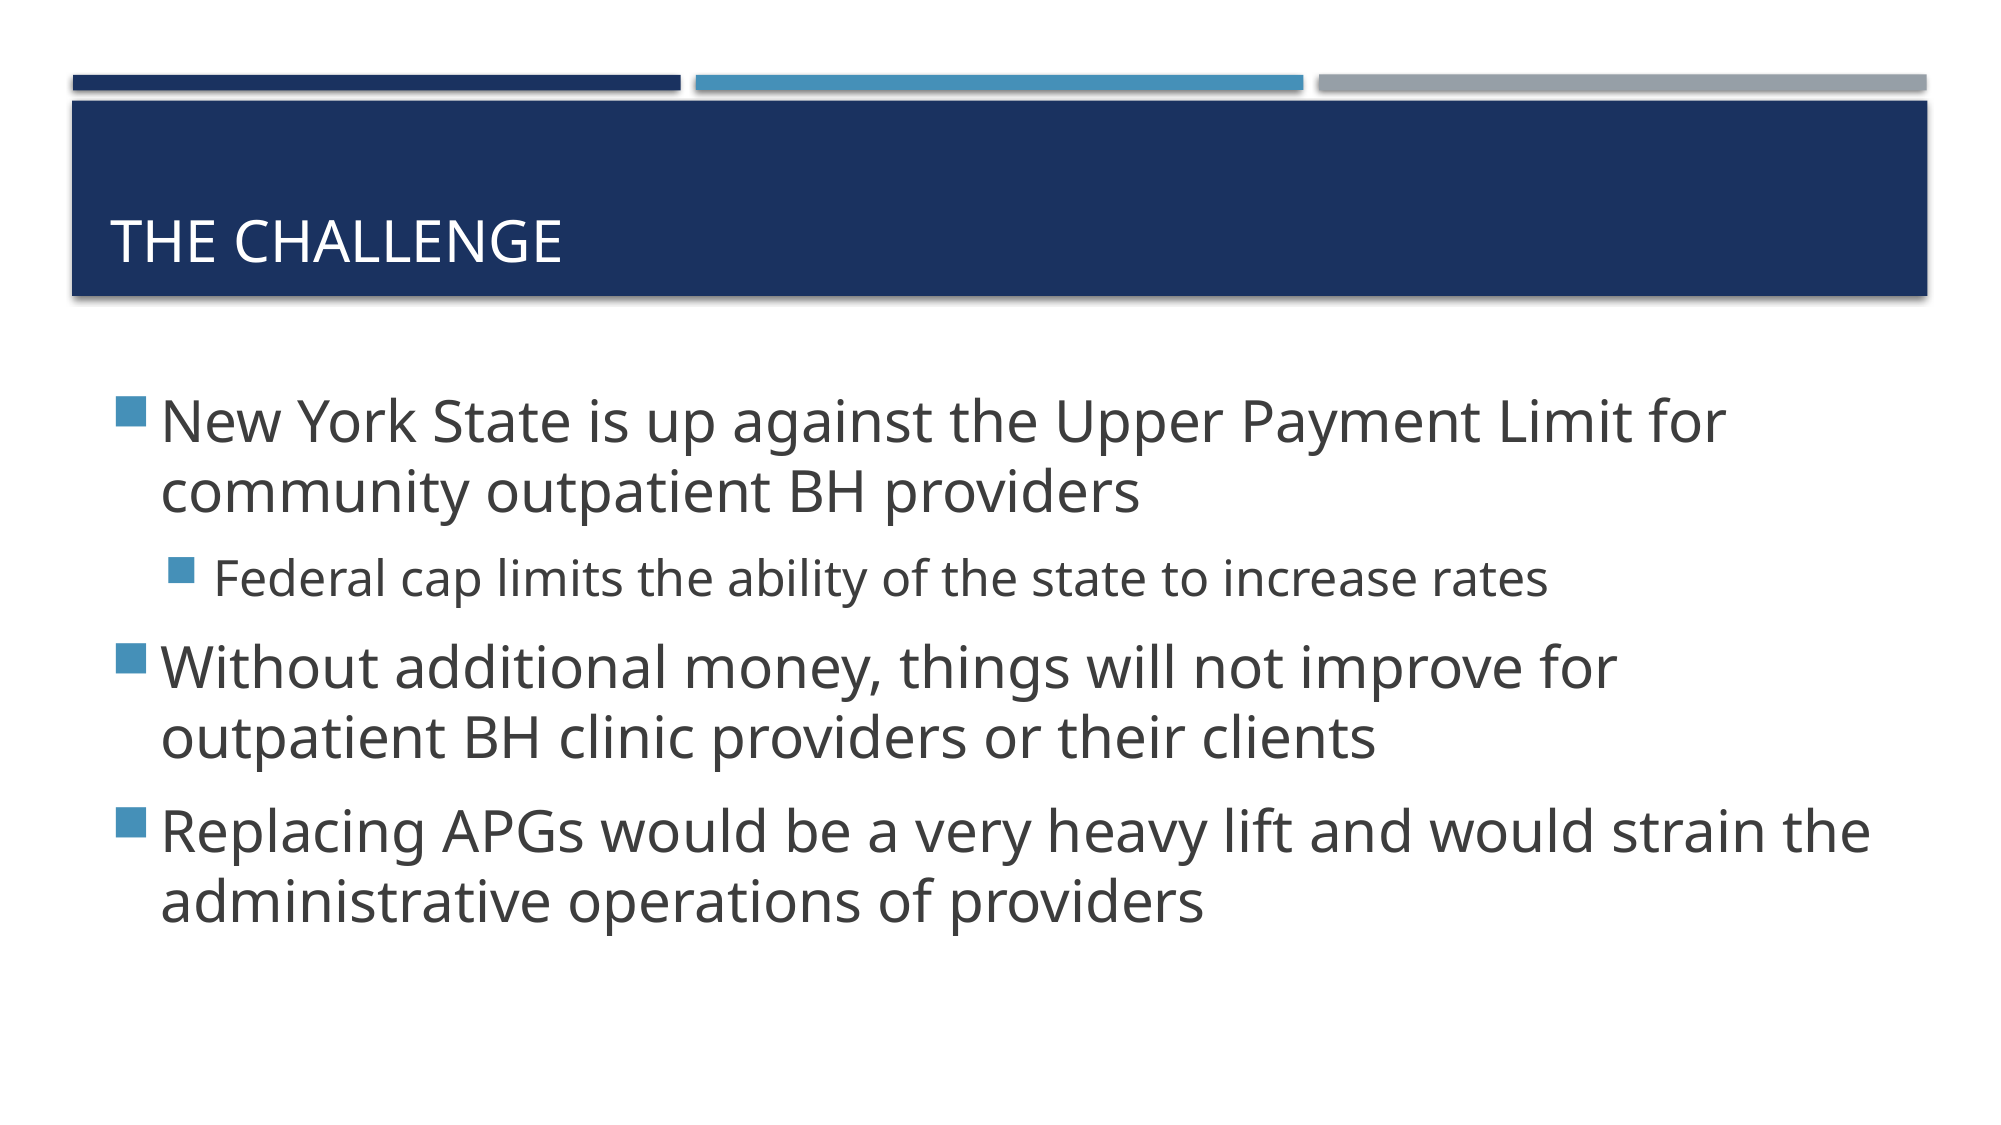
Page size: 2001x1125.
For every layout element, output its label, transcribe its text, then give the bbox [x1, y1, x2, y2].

list New York State is up against the Upper Payment Limit for community outpatient BH providers Federal cap limits the ability of the state to increase rates Without additional money, things will not improve for outpatient BH clinic providers or their clients Replacing APGs would be a very heavy lift and would strain the administrative operations of providers [95, 357, 1905, 962]
title The challenge [95, 115, 1905, 282]
